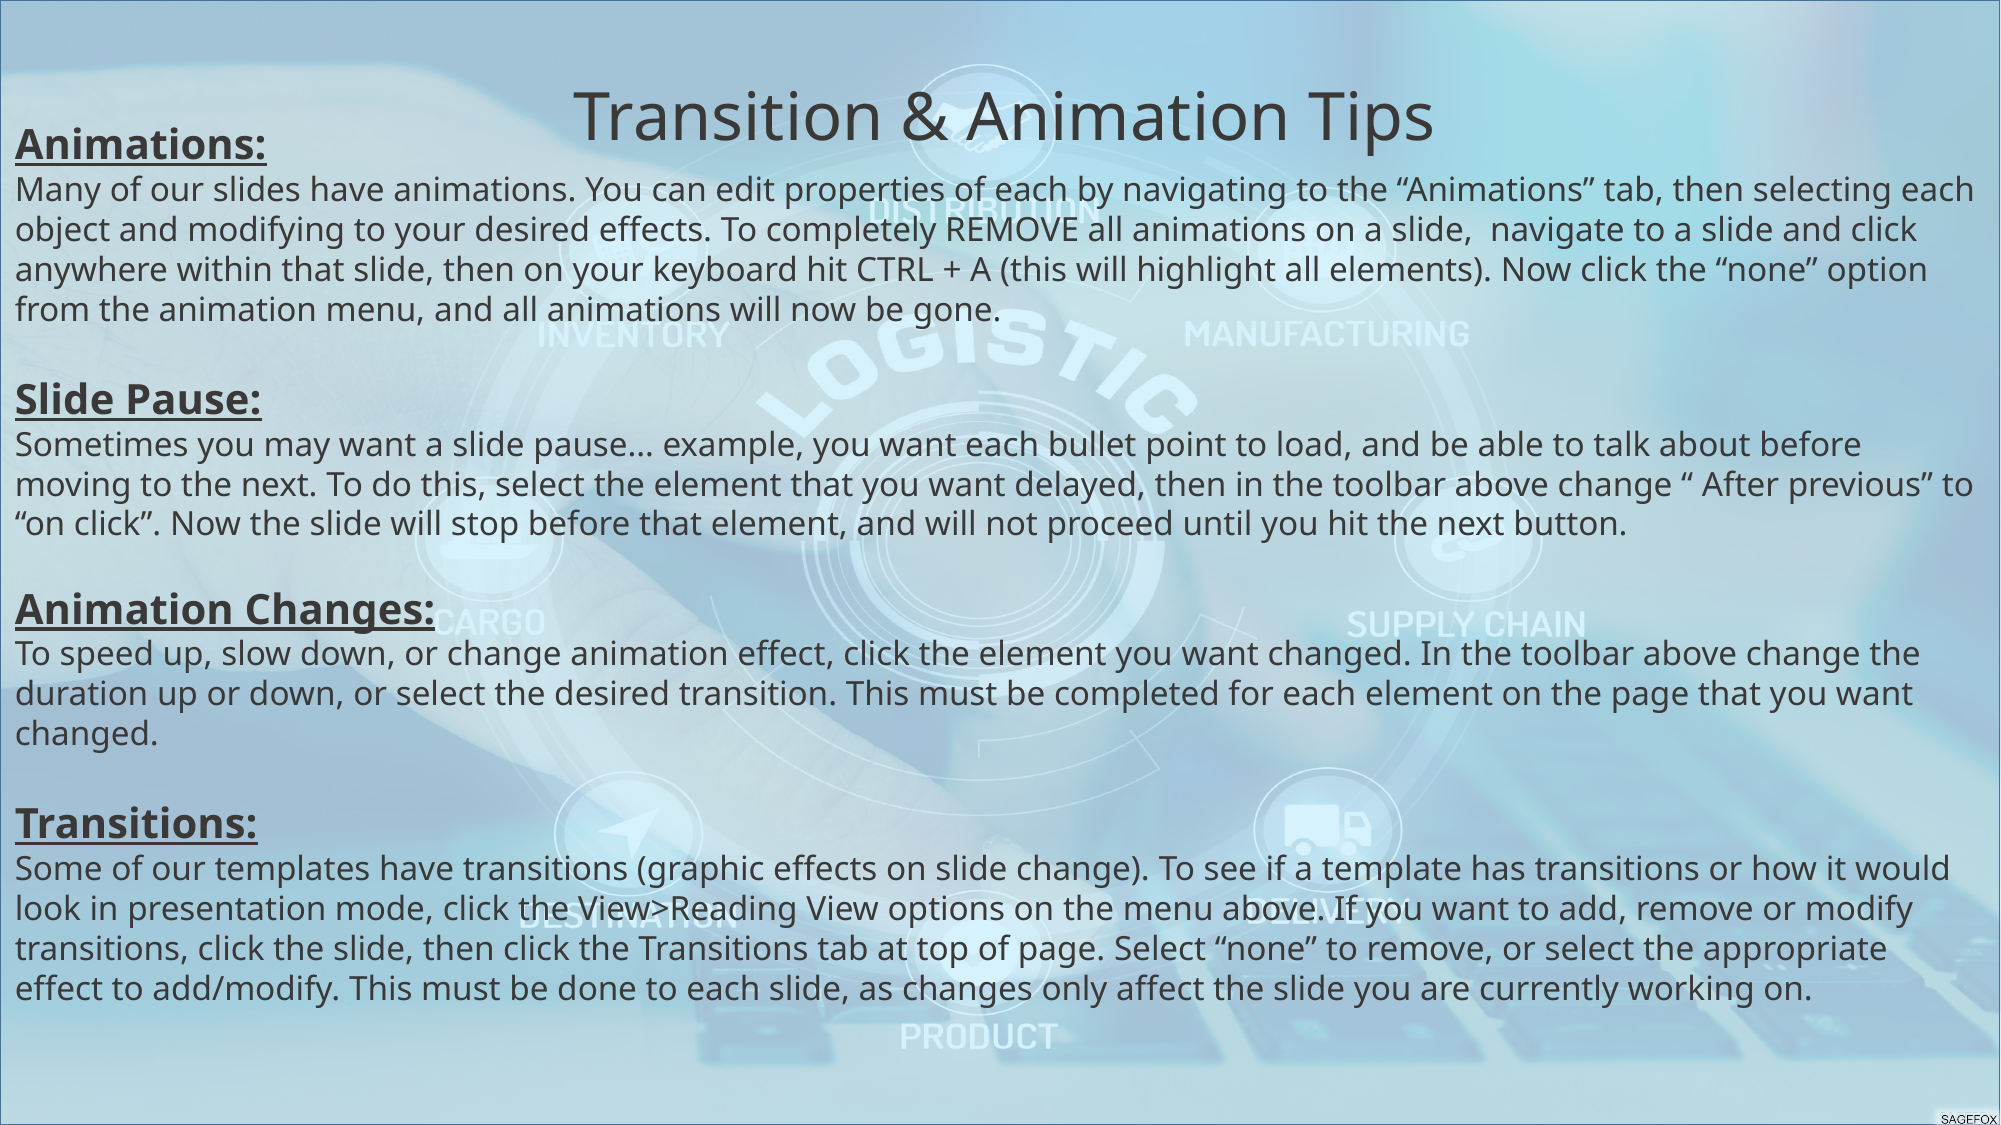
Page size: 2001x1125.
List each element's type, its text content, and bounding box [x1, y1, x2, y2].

text_box Animations: Many of our slides have animations. You can edit properties of each by navigating to the “Animations” tab, then selecting each object and modifying to your desired effects. To completely REMOVE all animations on a slide, navigate to a slide and click anywhere within that slide, then on your keyboard hit CTRL + A (this will highlight all elements). Now click the “none” option from the animation menu, and all animations will now be gone. Slide Pause: Sometimes you may want a slide pause… example, you want each bullet point to load, and be able to talk about before moving to the next. To do this, select the element that you want delayed, then in the toolbar above change “ After previous” to “on click”. Now the slide will stop before that element, and will not proceed until you hit the next button. Animation Changes: To speed up, slow down, or change animation effect, click the element you want changed. In the toolbar above change the duration up or down, or select the desired transition. This must be completed for each element on the page that you want changed. Transitions: Some of our templates have transitions (graphic effects on slide change). To see if a template has transitions or how it would look in presentation mode, click the View>Reading View options on the menu above. If you want to add, remove or modify transitions, click the slide, then click the Transitions tab at top of page. Select “none” to remove, or select the appropriate effect to add/modify. This must be done to each slide, as changes only affect the slide you are currently working on. [0, 0, 2000, 1125]
title Transition & Animation Tips [477, 59, 1532, 177]
picture [1938, 1114, 1999, 1125]
